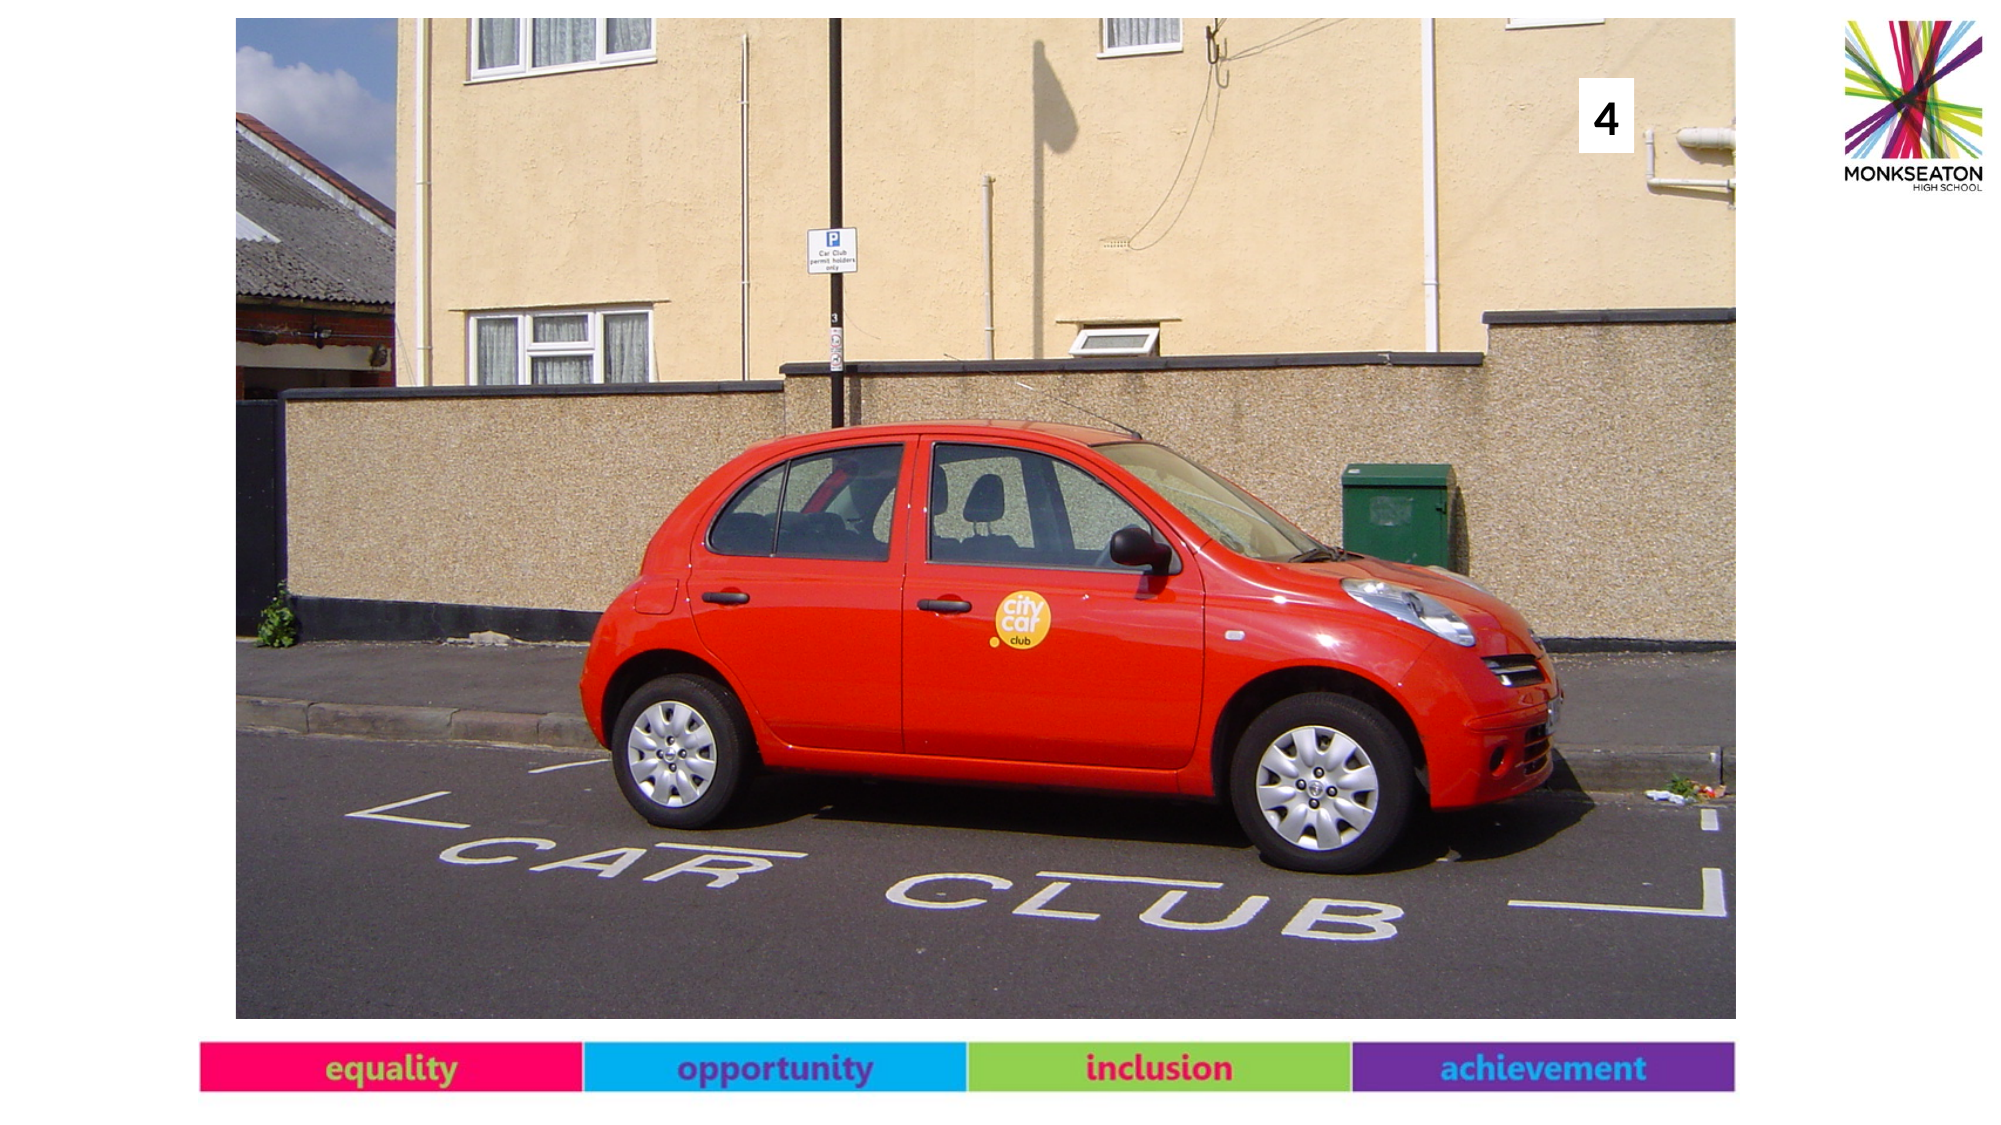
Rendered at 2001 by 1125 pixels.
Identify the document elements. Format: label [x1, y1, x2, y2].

picture [235, 18, 1736, 1019]
picture [1841, 17, 1987, 195]
picture [198, 1036, 1740, 1109]
